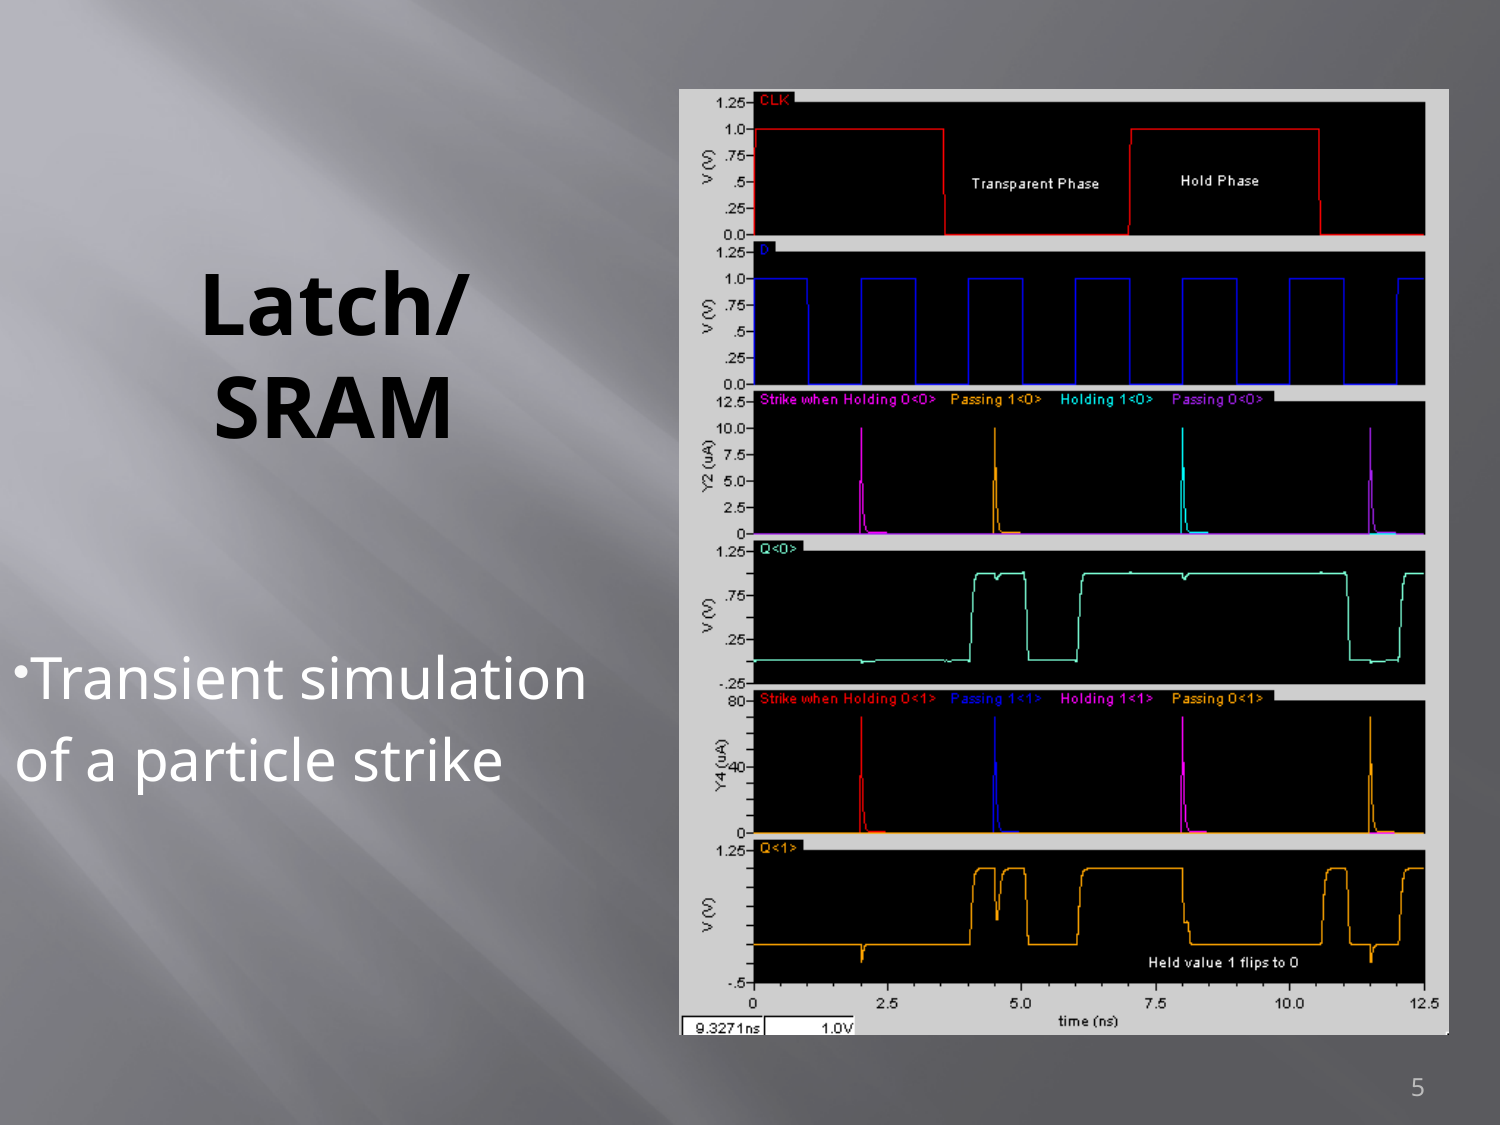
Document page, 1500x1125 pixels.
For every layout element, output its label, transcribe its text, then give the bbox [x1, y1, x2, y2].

picture [678, 89, 1449, 1035]
list Transient simulation of a particle strike [0, 552, 670, 934]
slide_number 5 [1299, 1078, 1425, 1113]
title Latch/ SRAM [0, 162, 670, 544]
